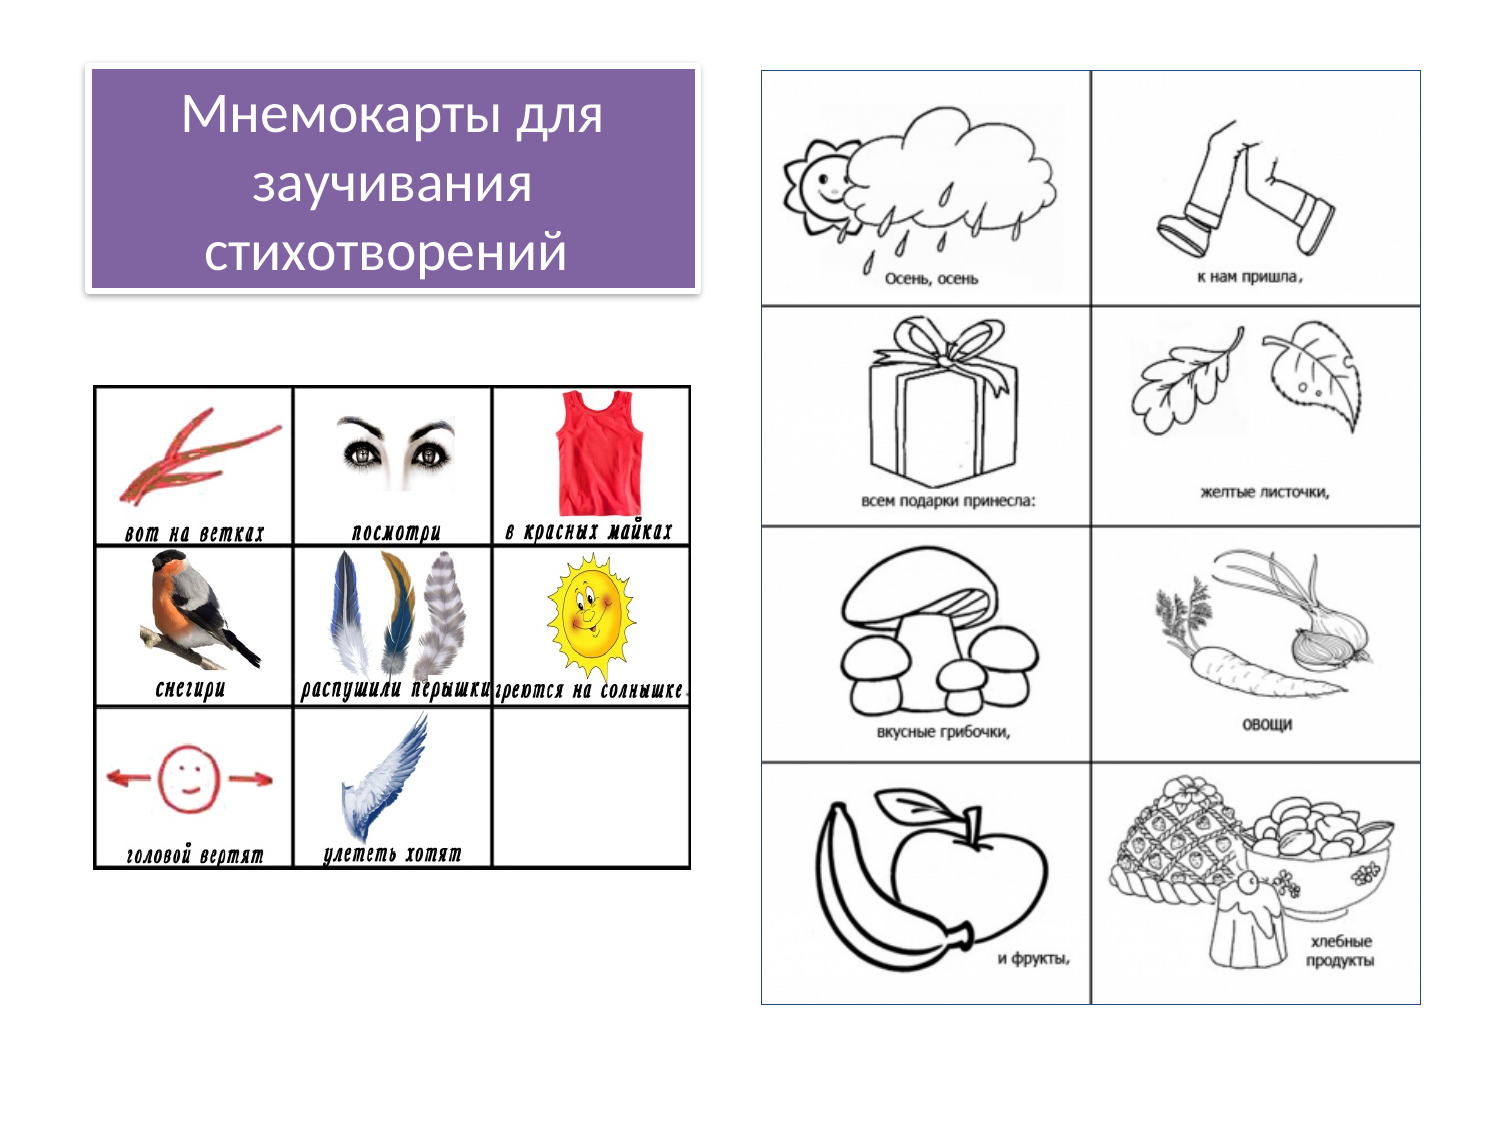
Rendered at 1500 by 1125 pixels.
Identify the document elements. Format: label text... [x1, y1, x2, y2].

picture [761, 70, 1422, 1005]
picture [92, 385, 692, 870]
text_box Мнемокарты для заучивания стихотворений [85, 63, 701, 294]
